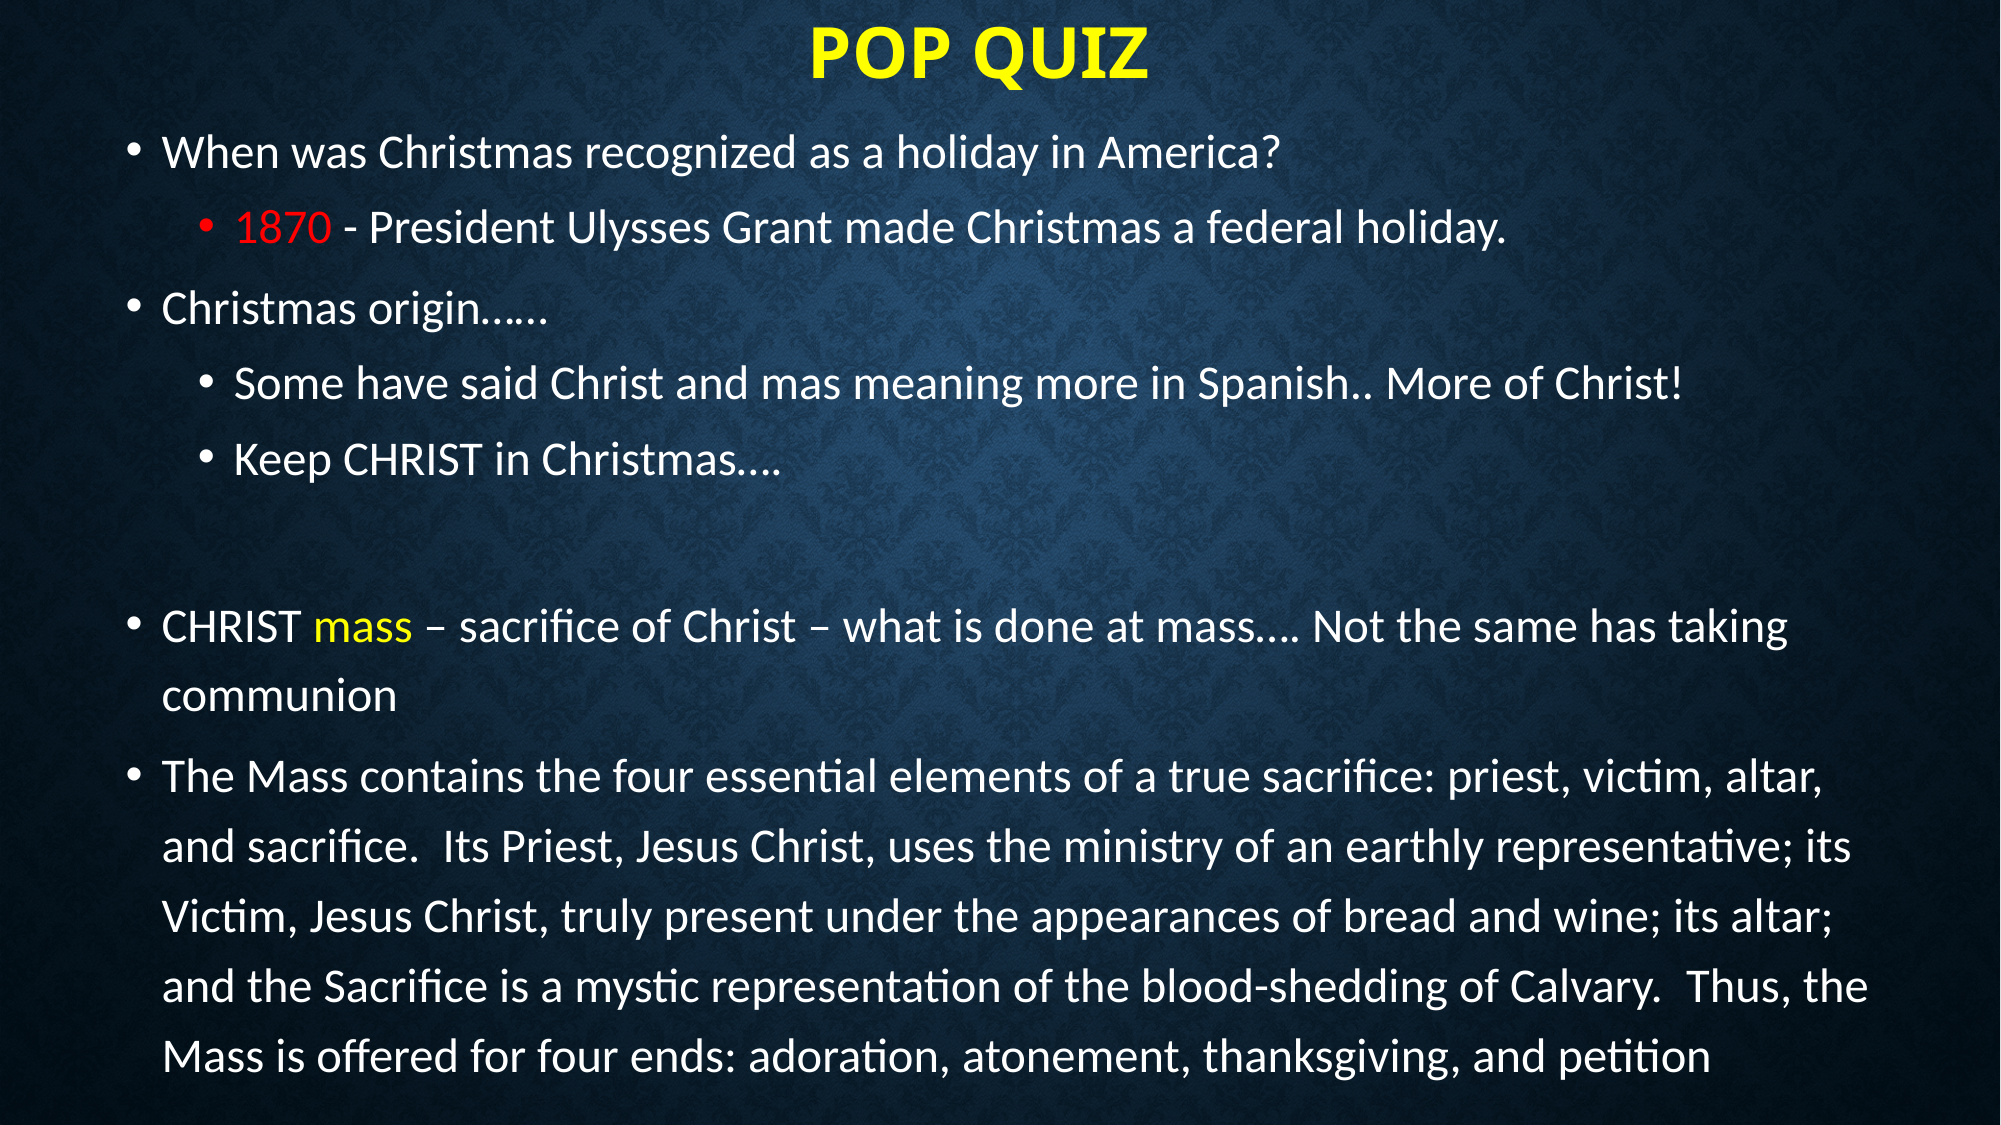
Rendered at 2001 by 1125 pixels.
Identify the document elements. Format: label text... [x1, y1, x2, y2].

title POP QUIZ [129, 0, 1828, 100]
list When was Christmas recognized as a holiday in America? 1870 - President Ulysses Grant made Christmas a federal holiday. Christmas origin…… Some have said Christ and mas meaning more in Spanish.. More of Christ! Keep CHRIST in Christmas…. CHRIST mass – sacrifice of Christ – what is done at mass…. Not the same has taking communion The Mass contains the four essential elements of a true sacrifice: priest, victim, altar, and sacrifice. Its Priest, Jesus Christ, uses the ministry of an earthly representative; its Victim, Jesus Christ, truly present under the appearances of bread and wine; its altar; and the Sacrifice is a mystic representation of the blood-shedding of Calvary. Thus, the Mass is offered for four ends: adoration, atonement, thanksgiving, and petition [110, 100, 1895, 1125]
